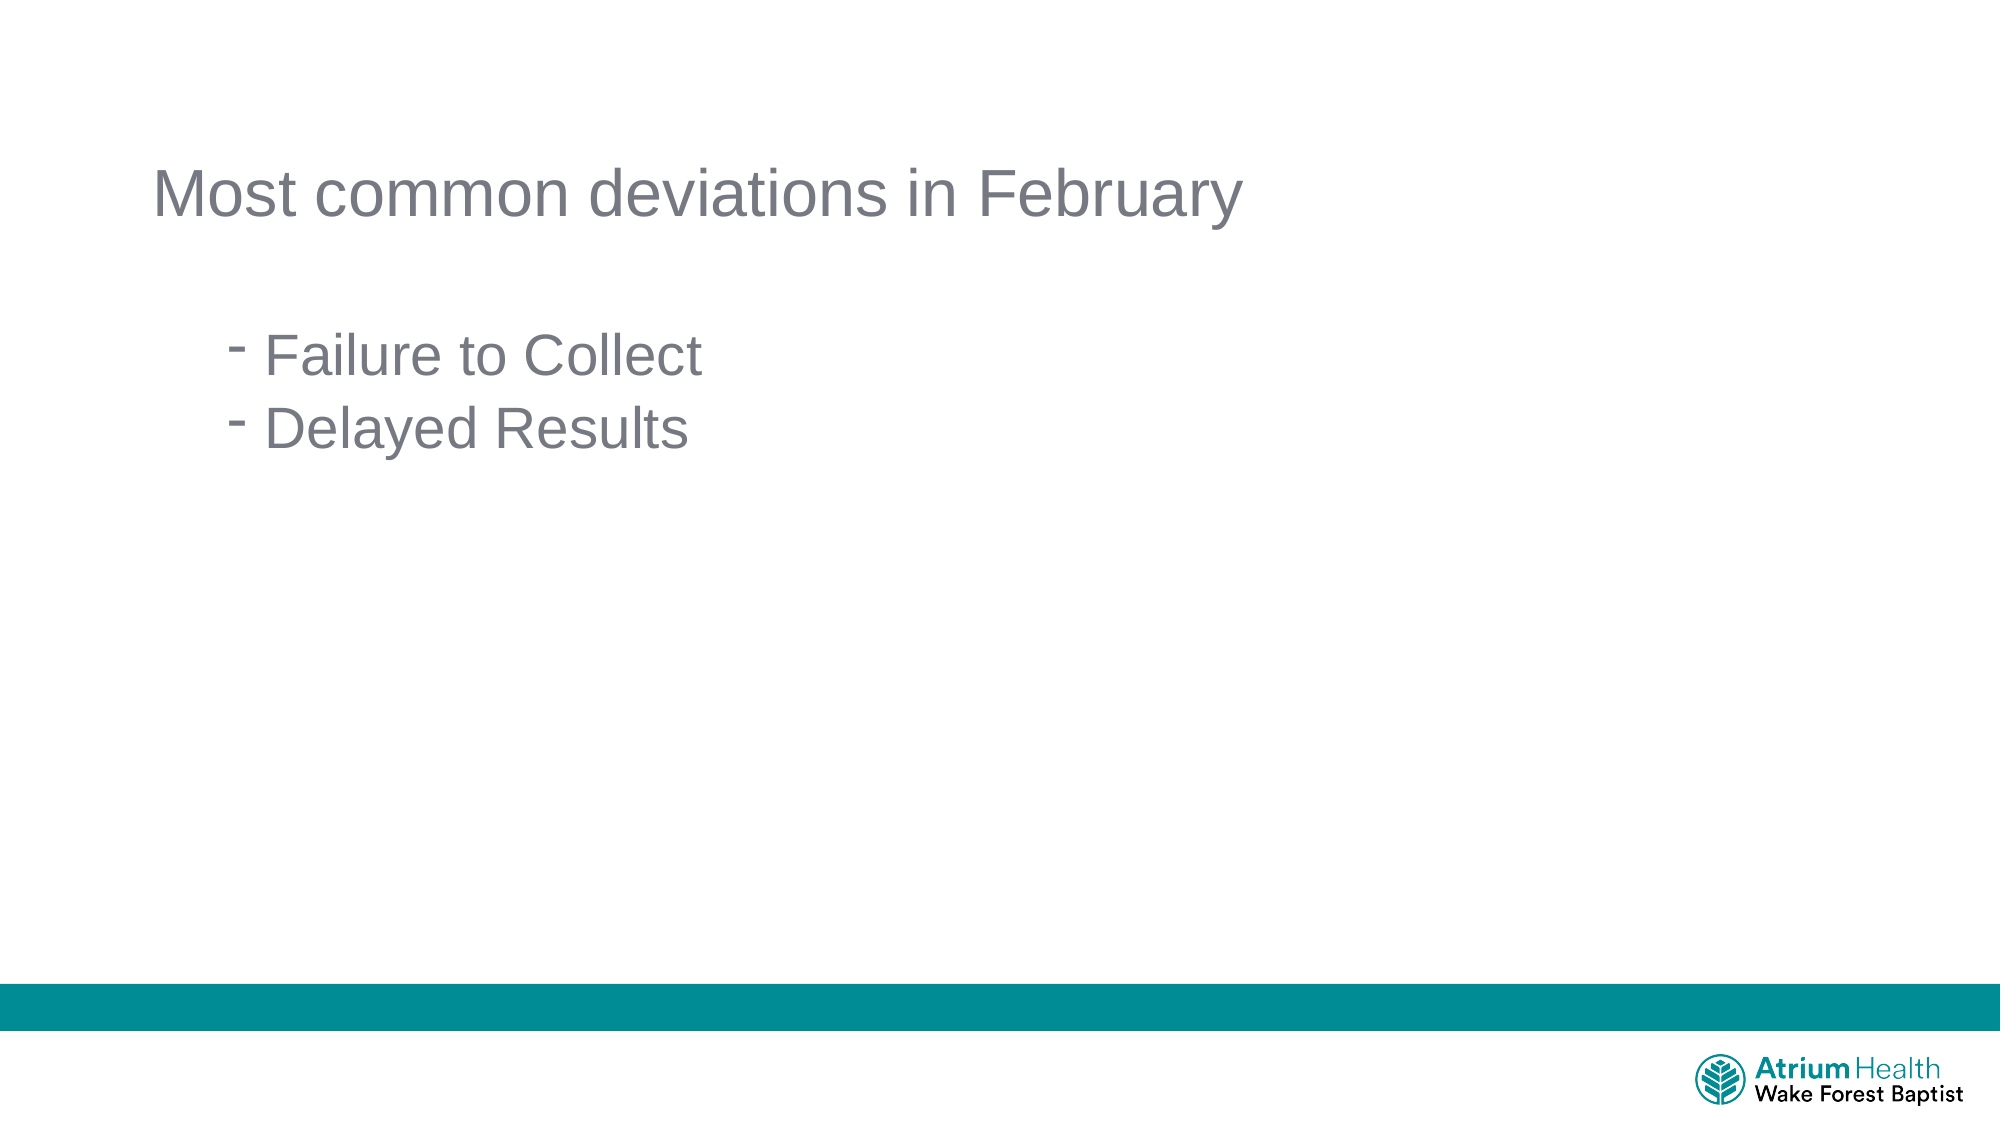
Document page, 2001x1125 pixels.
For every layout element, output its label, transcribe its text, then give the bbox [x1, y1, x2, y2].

picture [1695, 1054, 1963, 1106]
list Most common deviations in February Failure to Collect Delayed Results [137, 151, 1863, 884]
